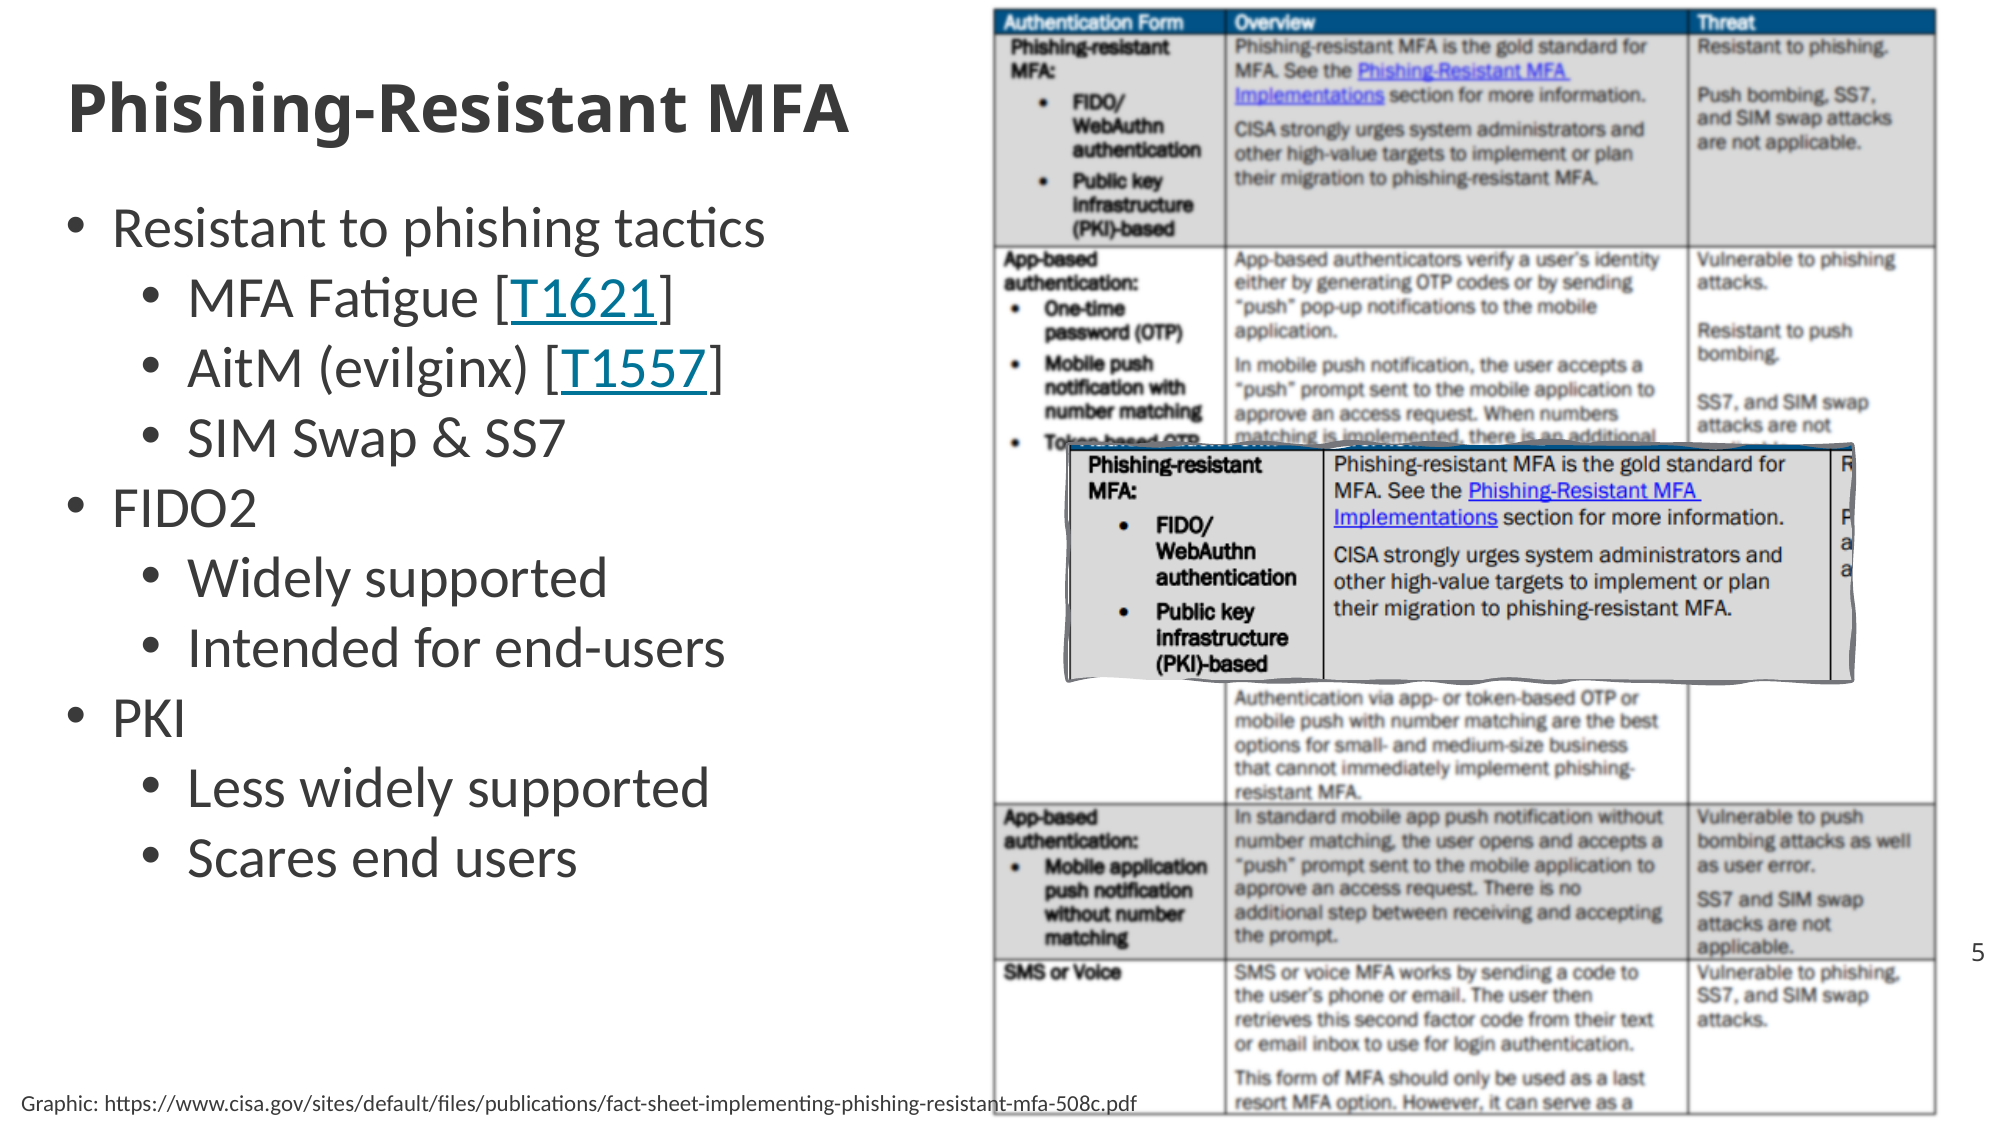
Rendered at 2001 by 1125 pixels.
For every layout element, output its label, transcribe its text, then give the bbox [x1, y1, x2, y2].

text_box Graphic: https://www.cisa.gov/sites/default/files/publications/fact-sheet-implementing-phishing-resistant-mfa-508c.pdf [6, 1080, 970, 1125]
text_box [970, 0, 1949, 1125]
text_box Resistant to phishing tactics MFA Fatigue [T1621] AitM (evilginx) [T1557] SIM Swap & SS7 FIDO2 Widely supported Intended for end-users PKI Less widely supported Scares end users [50, 181, 970, 897]
title Phishing-Resistant MFA [51, 59, 970, 163]
